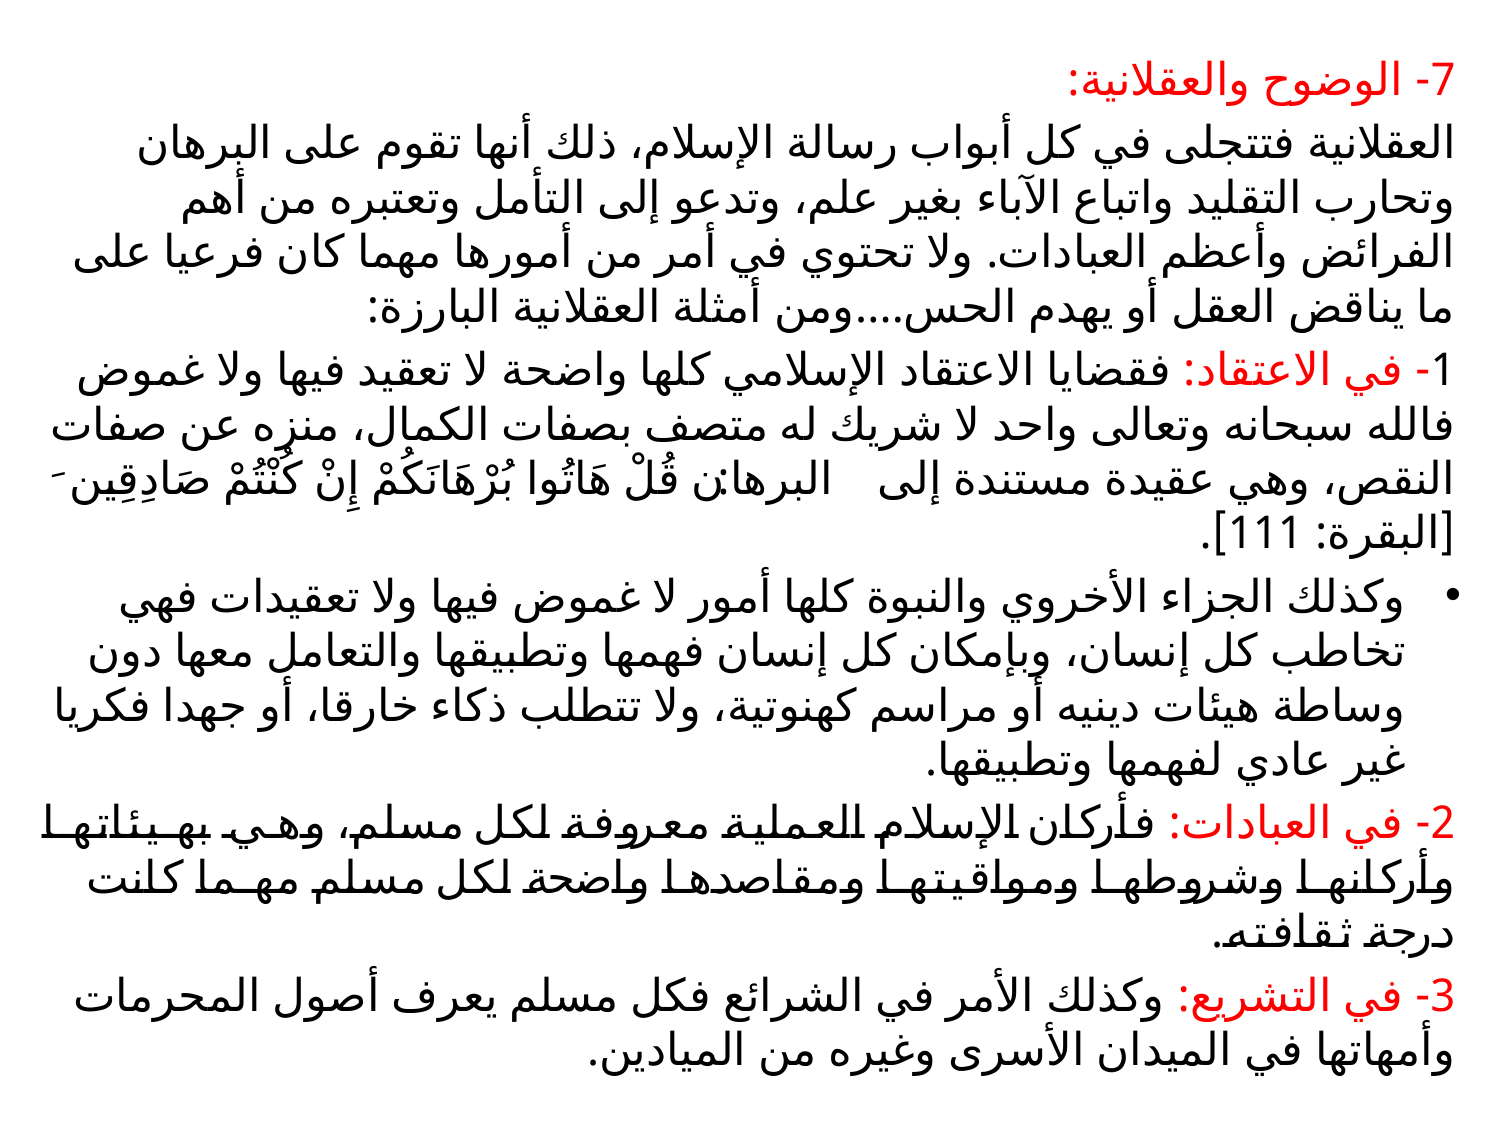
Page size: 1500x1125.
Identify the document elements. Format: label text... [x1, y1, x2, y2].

list 7- الوضوح والعقلانية: العقلانية فتتجلى في كل أبواب رسالة الإسلام، ذلك أنها تقوم على البرهان وتحارب التقليد واتباع الآباء بغير علم، وتدعو إلى التأمل وتعتبره من أهم الفرائض وأعظم العبادات. ولا تحتوي في أمر من أمورها مهما كان فرعيا على ما يناقض العقل أو يهدم الحس....ومن أمثلة العقلانية البارزة: 1- في الاعتقاد: فقضايا الاعتقاد الإسلامي كلها واضحة لا تعقيد فيها ولا غموض فالله سبحانه وتعالى واحد لا شريك له متصف بصفات الكمال، منزه عن صفات النقص، وهي عقيدة مستندة إلى البرهان: ﴿ قُلْ هَاتُوا بُرْهَانَكُمْ إِنْ كُنْتُمْ صَادِقِينَ ﴾ [البقرة: 111]. وكذلك الجزاء الأخروي والنبوة كلها أمور لا غموض فيها ولا تعقيدات فهي تخاطب كل إنسان، وبإمكان كل إنسان فهمها وتطبيقها والتعامل معها دون وساطة هيئات دينيه أو مراسم كهنوتية، ولا تتطلب ذكاء خارقا، أو جهدا فكريا غير عادي لفهمها وتطبيقها. 2- في العبادات: فأركان الإسلام العملية معروفة لكل مسلم، وهي بهيئاتها وأركانها وشروطها ومواقيتها ومقاصدها واضحة لكل مسلم مهما كانت درجة ثقافته. 3- في التشريع: وكذلك الأمر في الشرائع فكل مسلم يعرف أصول المحرمات وأمهاتها في الميدان الأسرى وغيره من الميادين. [17, 42, 1471, 1094]
